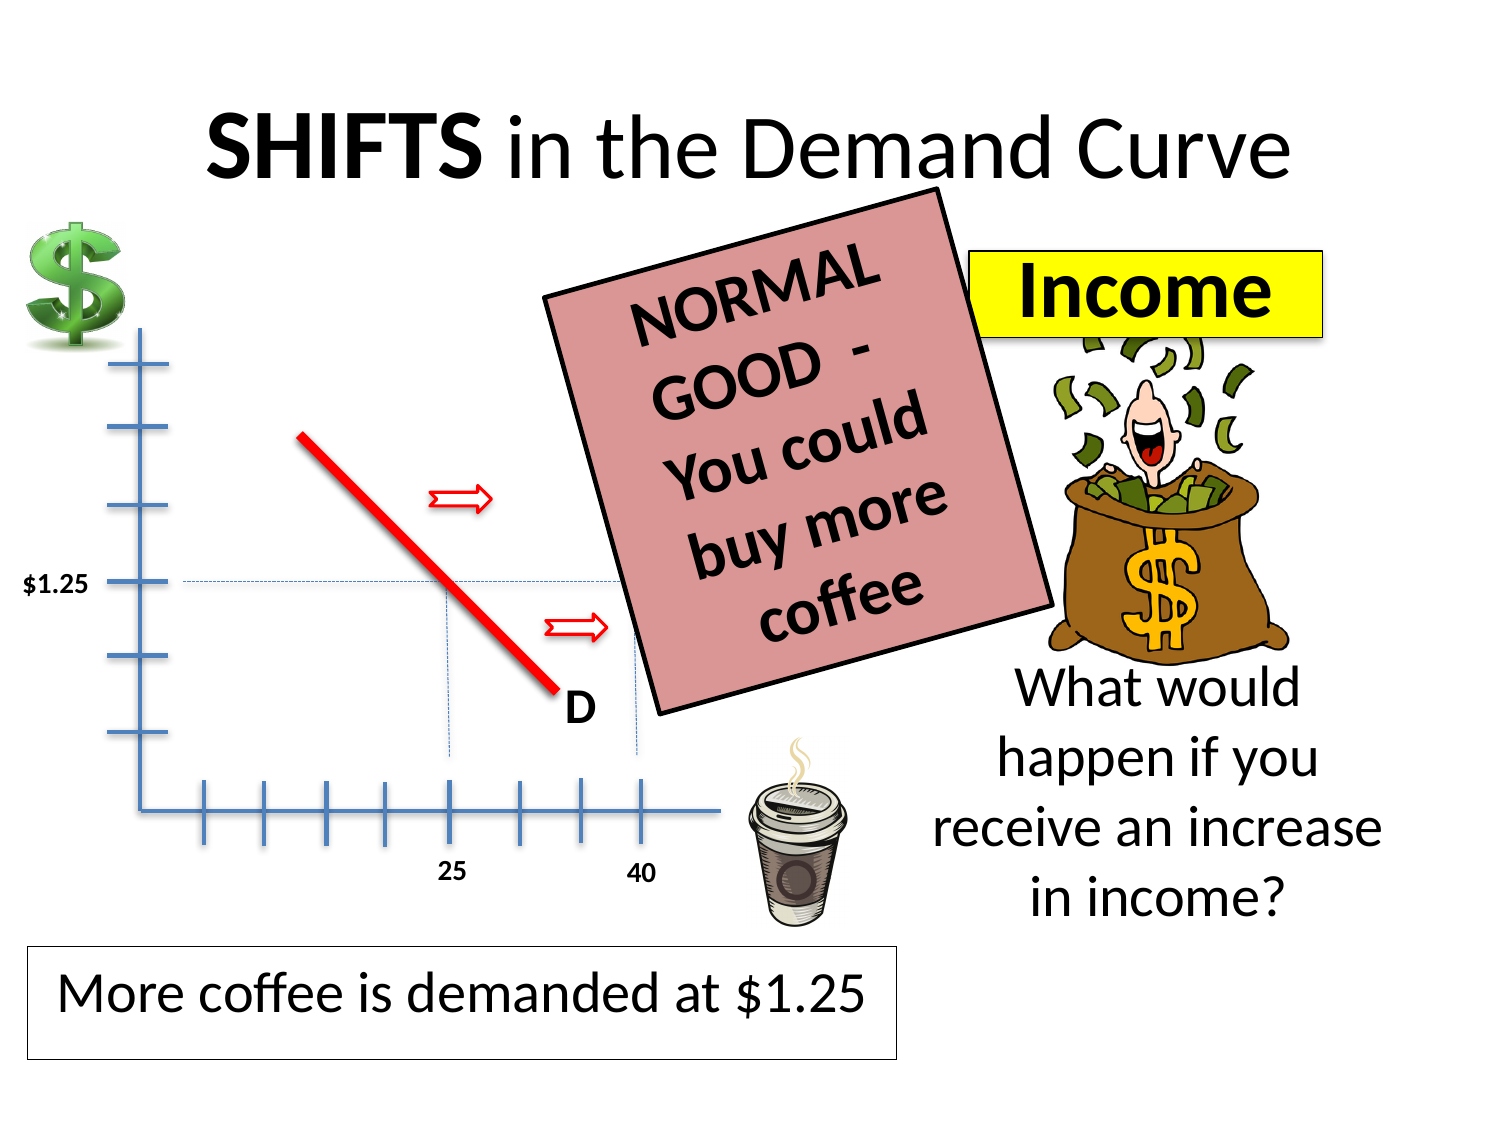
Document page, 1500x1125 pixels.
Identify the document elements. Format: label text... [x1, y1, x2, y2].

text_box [299, 434, 558, 693]
picture [1032, 308, 1296, 670]
text_box 25 [422, 855, 521, 906]
text_box $1.25 [7, 557, 101, 619]
text_box Income [959, 226, 1332, 354]
text_box What would happen if you receive an increase in income? [917, 640, 1400, 1029]
title SHIFTS in the Demand Curve [74, 44, 1426, 233]
picture [746, 735, 851, 929]
text_box 40 [612, 855, 710, 908]
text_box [633, 577, 638, 756]
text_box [670, 604, 784, 698]
text_box More coffee is demanded at $1.25 [27, 946, 897, 1060]
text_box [445, 701, 450, 757]
text_box NORMAL GOOD - You could buy more coffee [544, 188, 1027, 679]
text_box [107, 327, 722, 847]
picture [25, 220, 126, 353]
